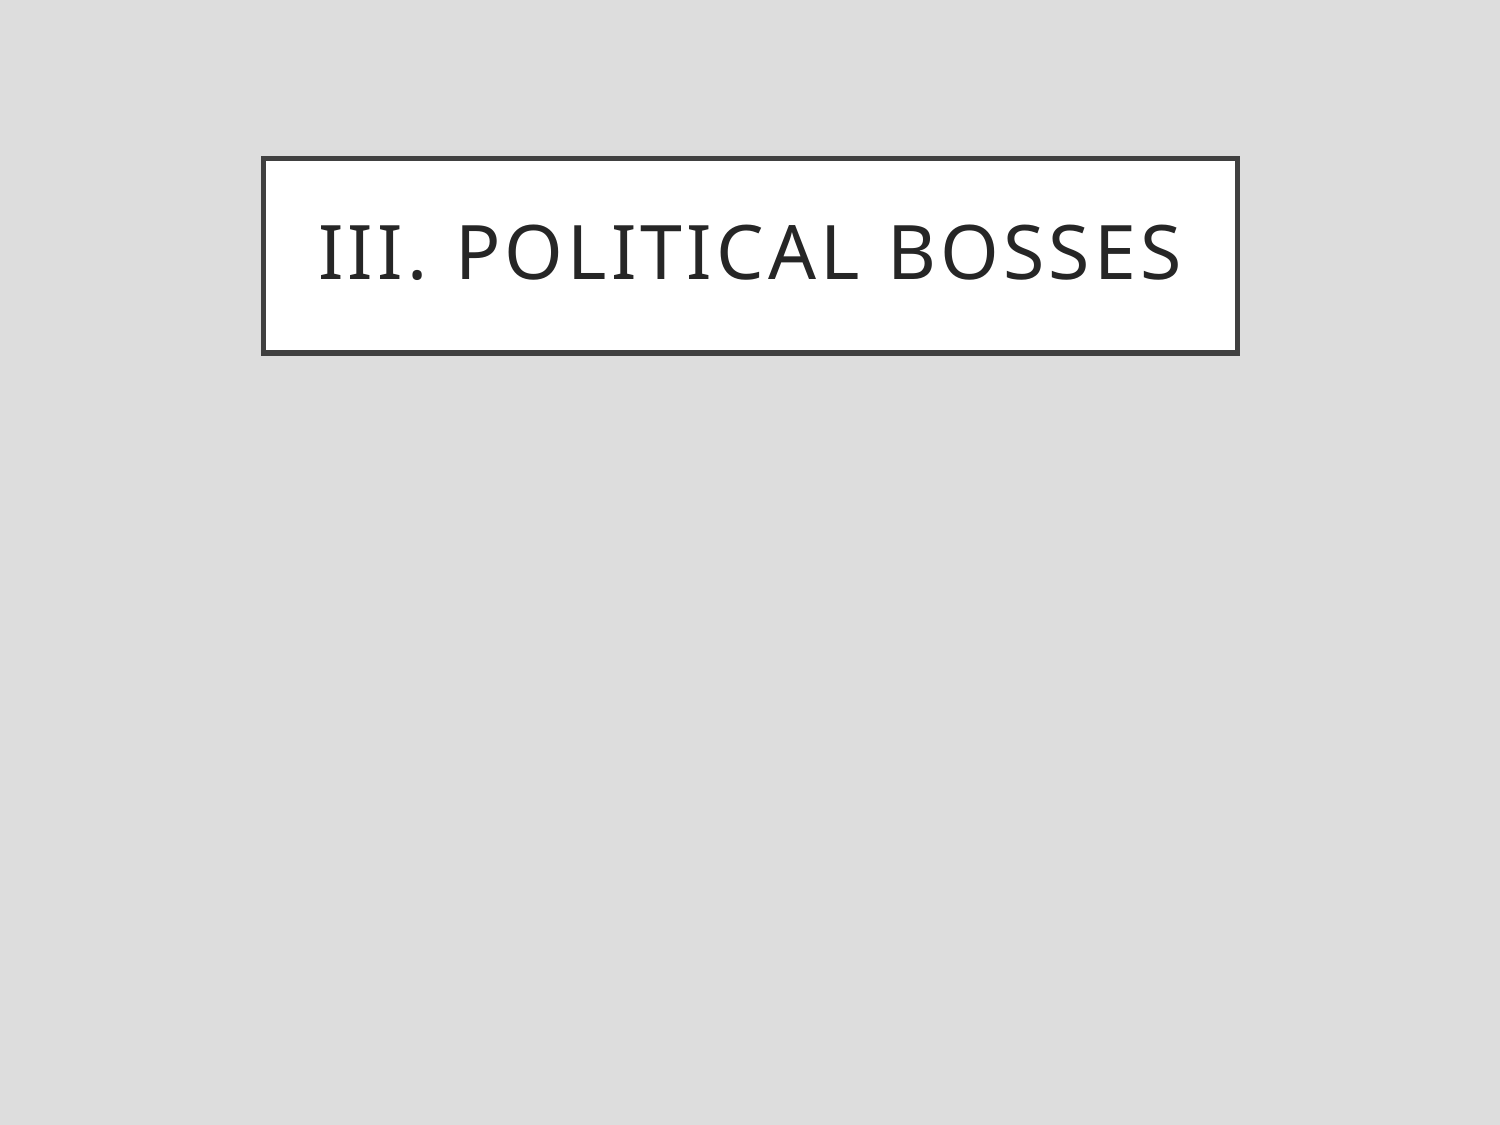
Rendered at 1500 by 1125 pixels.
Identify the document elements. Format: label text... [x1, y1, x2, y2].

title III. Political Bosses [261, 156, 1240, 356]
